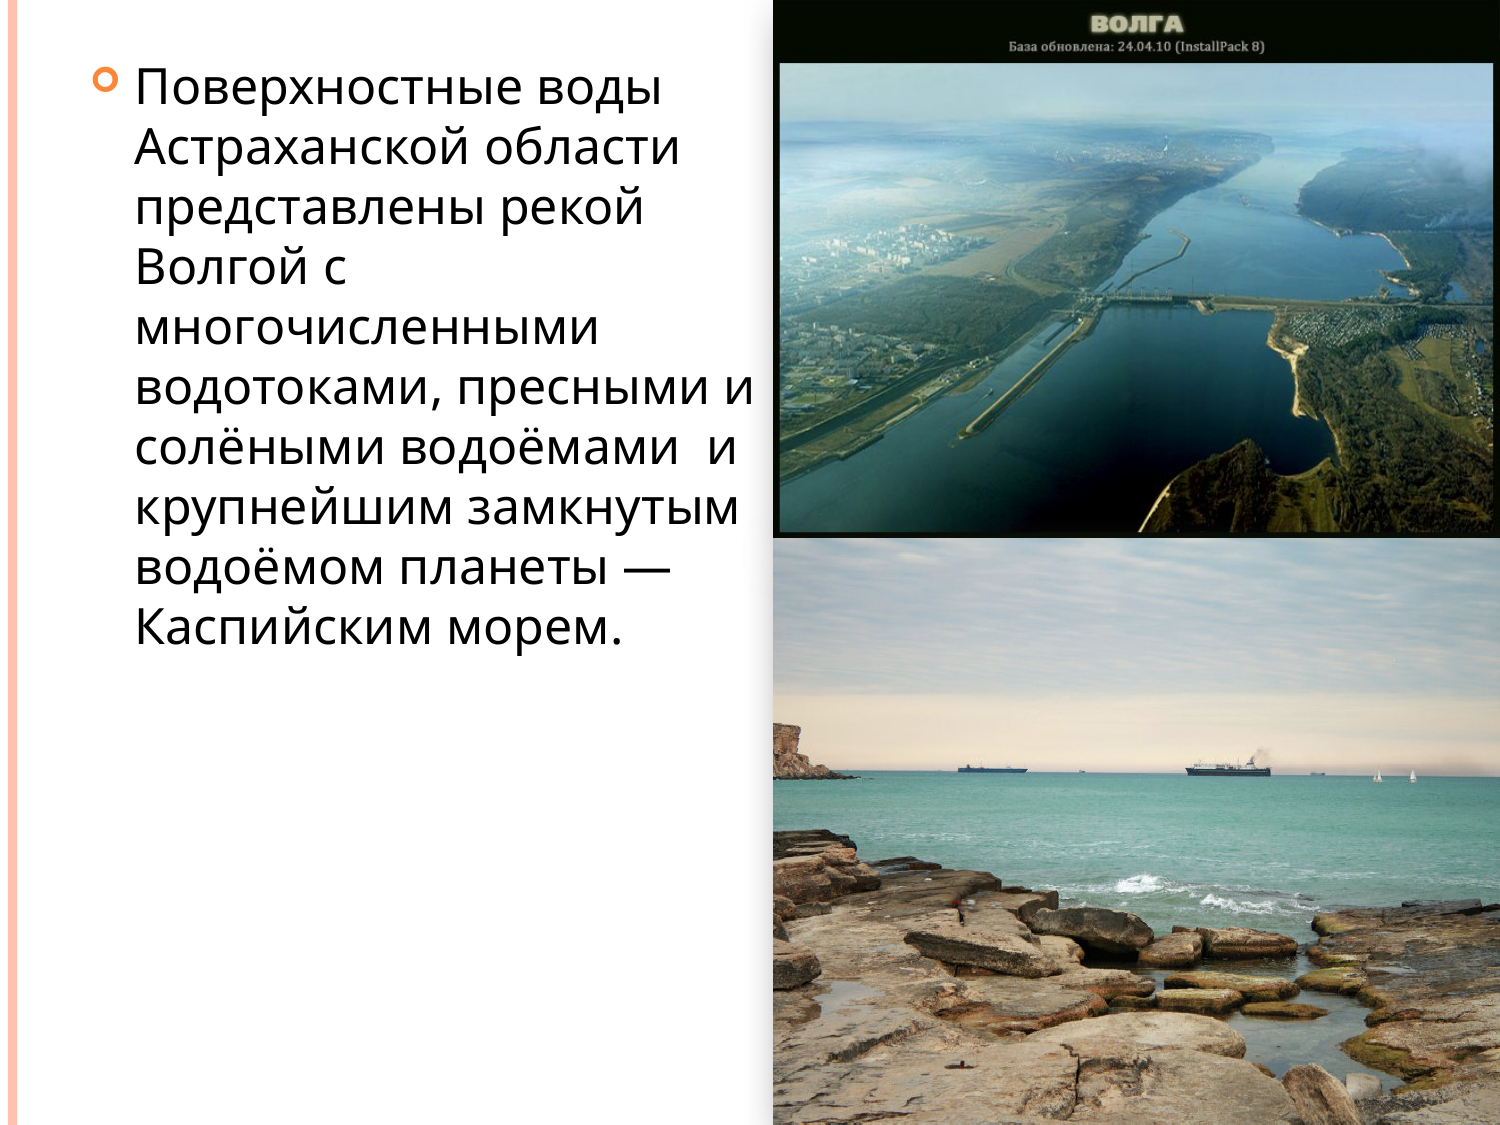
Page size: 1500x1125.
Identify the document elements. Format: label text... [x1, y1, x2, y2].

picture [772, 0, 1500, 1125]
list Поверхностные воды Астраханской области представлены рекой Волгой с многочисленными водотоками, пресными и солёными водоёмами и крупнейшим замкнутым водоёмом планеты — Каспийским морем. [75, 46, 756, 1062]
